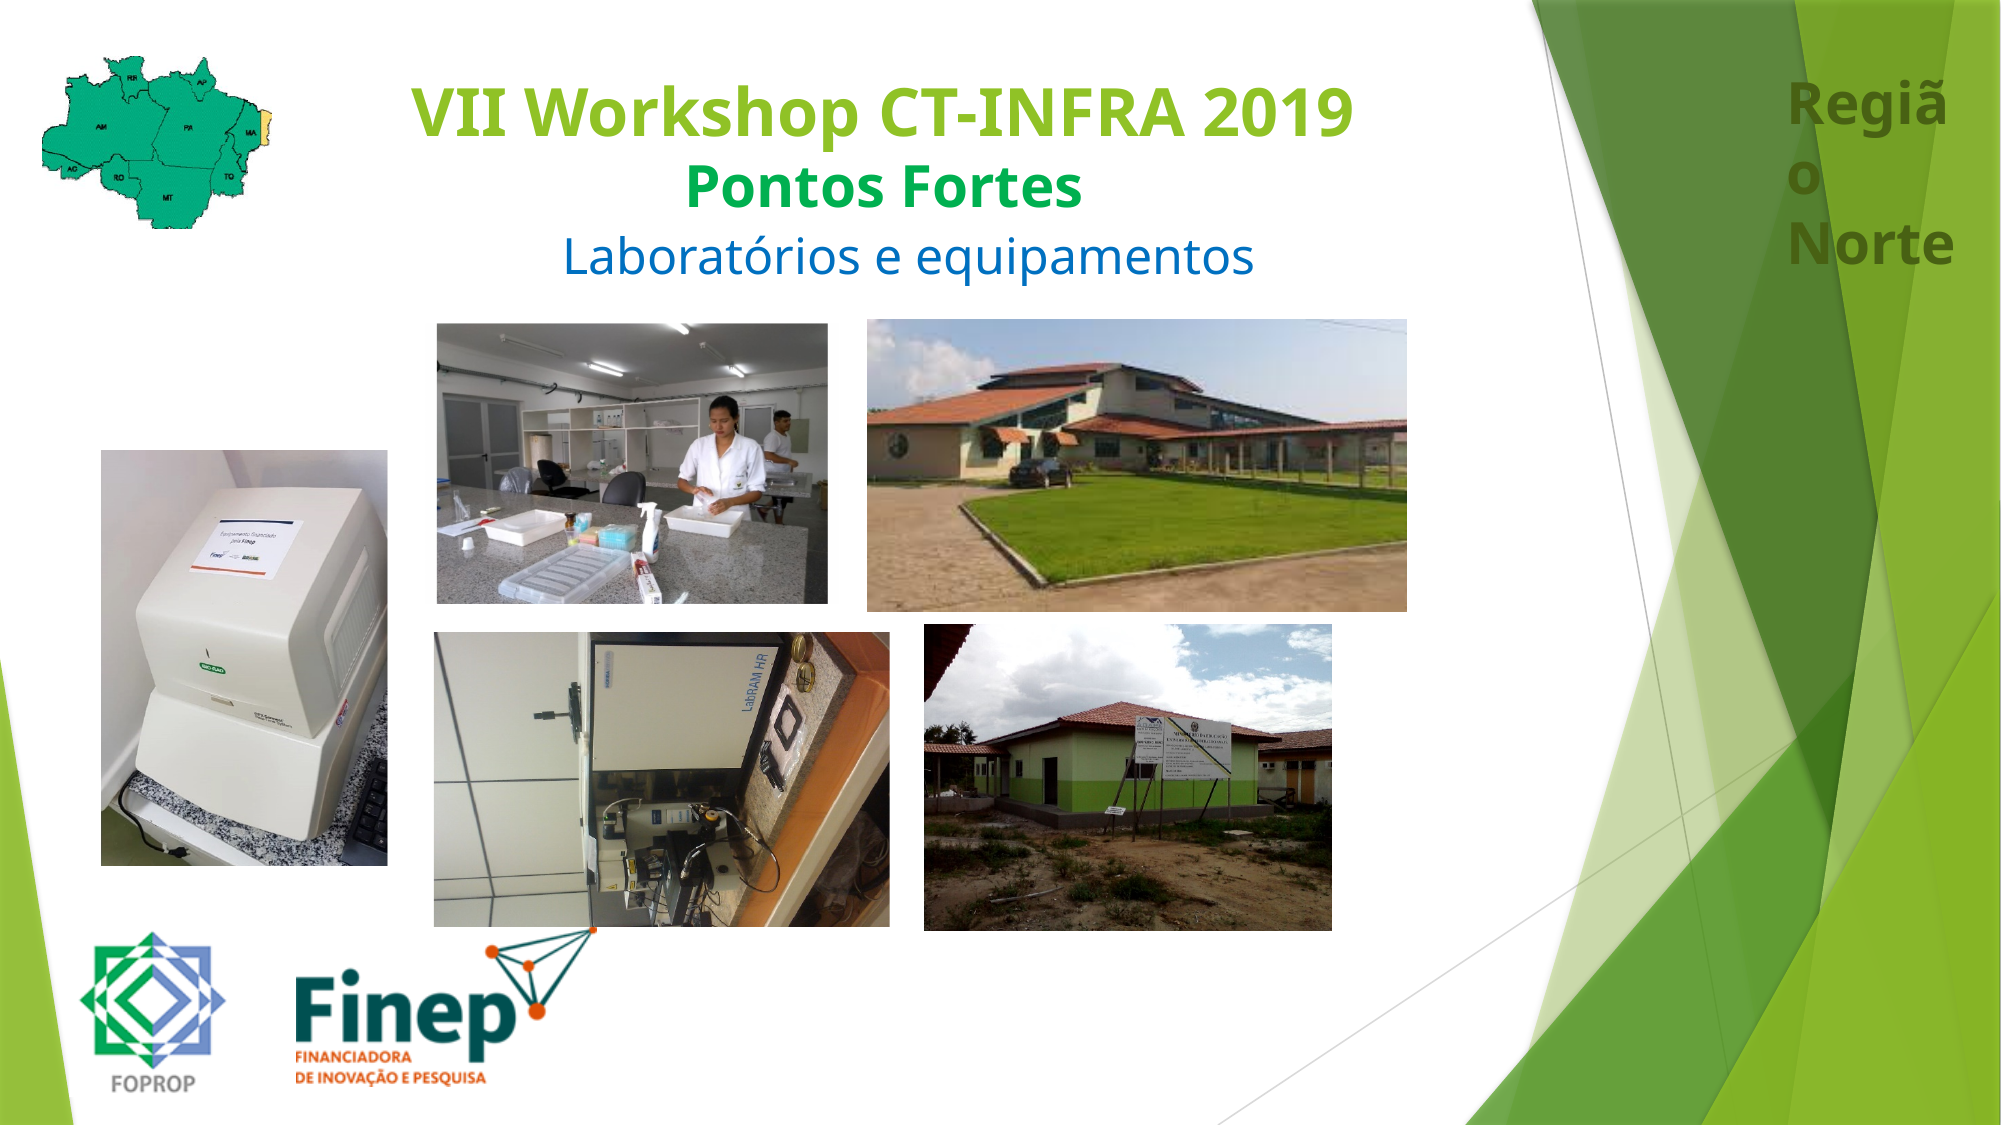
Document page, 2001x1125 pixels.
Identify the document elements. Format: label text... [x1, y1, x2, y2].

text_box Região Norte [1772, 58, 2000, 284]
picture [426, 256, 838, 671]
list Laboratórios e equipamentos [46, 201, 1772, 293]
picture [923, 624, 1333, 932]
title VII Workshop CT-INFRA 2019 Pontos Fortes [278, 61, 1589, 201]
picture [867, 319, 1408, 613]
picture [296, 925, 598, 1088]
picture [68, 926, 240, 1098]
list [433, 631, 891, 927]
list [99, 449, 389, 867]
picture [40, 54, 273, 231]
